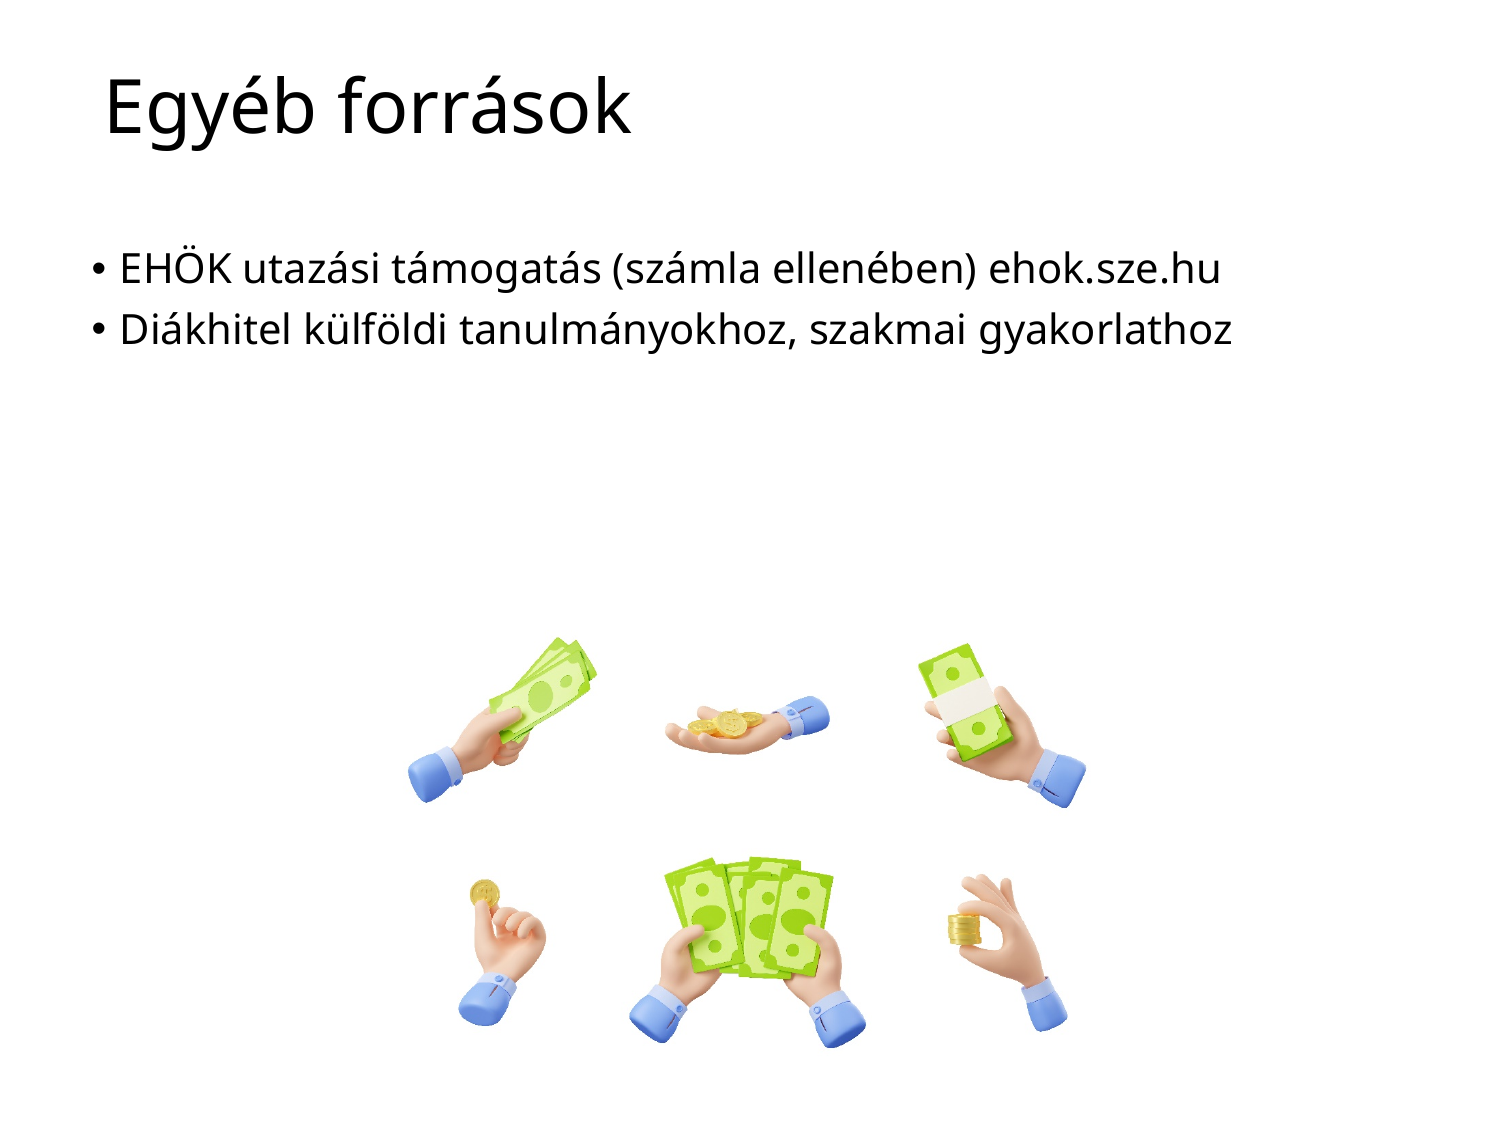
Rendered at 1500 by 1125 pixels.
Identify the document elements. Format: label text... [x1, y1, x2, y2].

picture [348, 586, 1140, 1099]
title Egyéb források [88, 0, 1383, 219]
list EHÖK utazási támogatás (számla ellenében) ehok.sze.hu Diákhitel külföldi tanulmányokhoz, szakmai gyakorlathoz [76, 109, 1371, 824]
